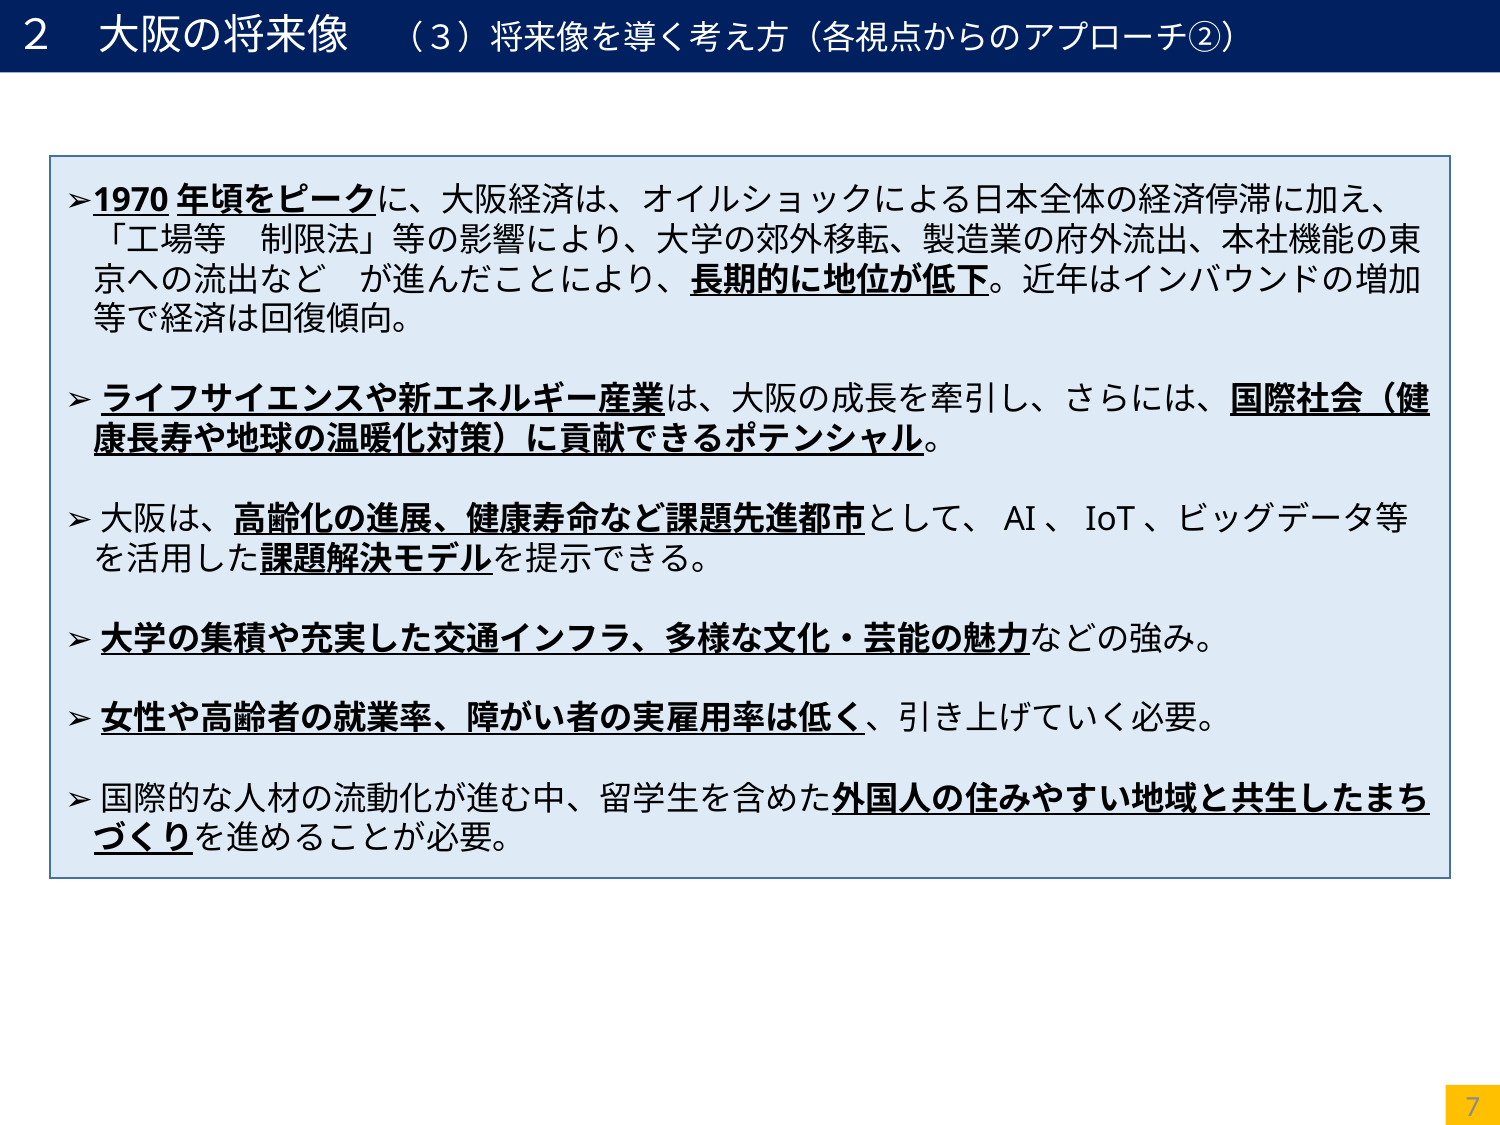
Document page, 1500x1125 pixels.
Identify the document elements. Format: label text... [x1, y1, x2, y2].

text_box ➢1970年頃をピークに、大阪経済は、オイルショックによる日本全体の経済停滞に加え、「工場等 制限法」等の影響により、大学の郊外移転、製造業の府外流出、本社機能の東京への流出など が進んだことにより、長期的に地位が低下。近年はインバウンドの増加等で経済は回復傾向。 ➢ライフサイエンスや新エネルギー産業は、大阪の成長を牽引し、さらには、国際社会（健康長寿や地球の温暖化対策）に貢献できるポテンシャル。 ➢大阪は、高齢化の進展、健康寿命など課題先進都市として、AI、IoT、ビッグデータ等を活用した課題解決モデルを提示できる。 ➢大学の集積や充実した交通インフラ、多様な文化・芸能の魅力などの強み。 ➢女性や高齢者の就業率、障がい者の実雇用率は低く、引き上げていく必要。 ➢国際的な人材の流動化が進む中、留学生を含めた外国人の住みやすい地域と共生したまちづくりを進めることが必要。 [49, 155, 1451, 879]
slide_number 7 [1445, 1084, 1500, 1125]
title ２ 大阪の将来像 （３）将来像を導く考え方（各視点からのアプローチ②） [0, 0, 1500, 73]
